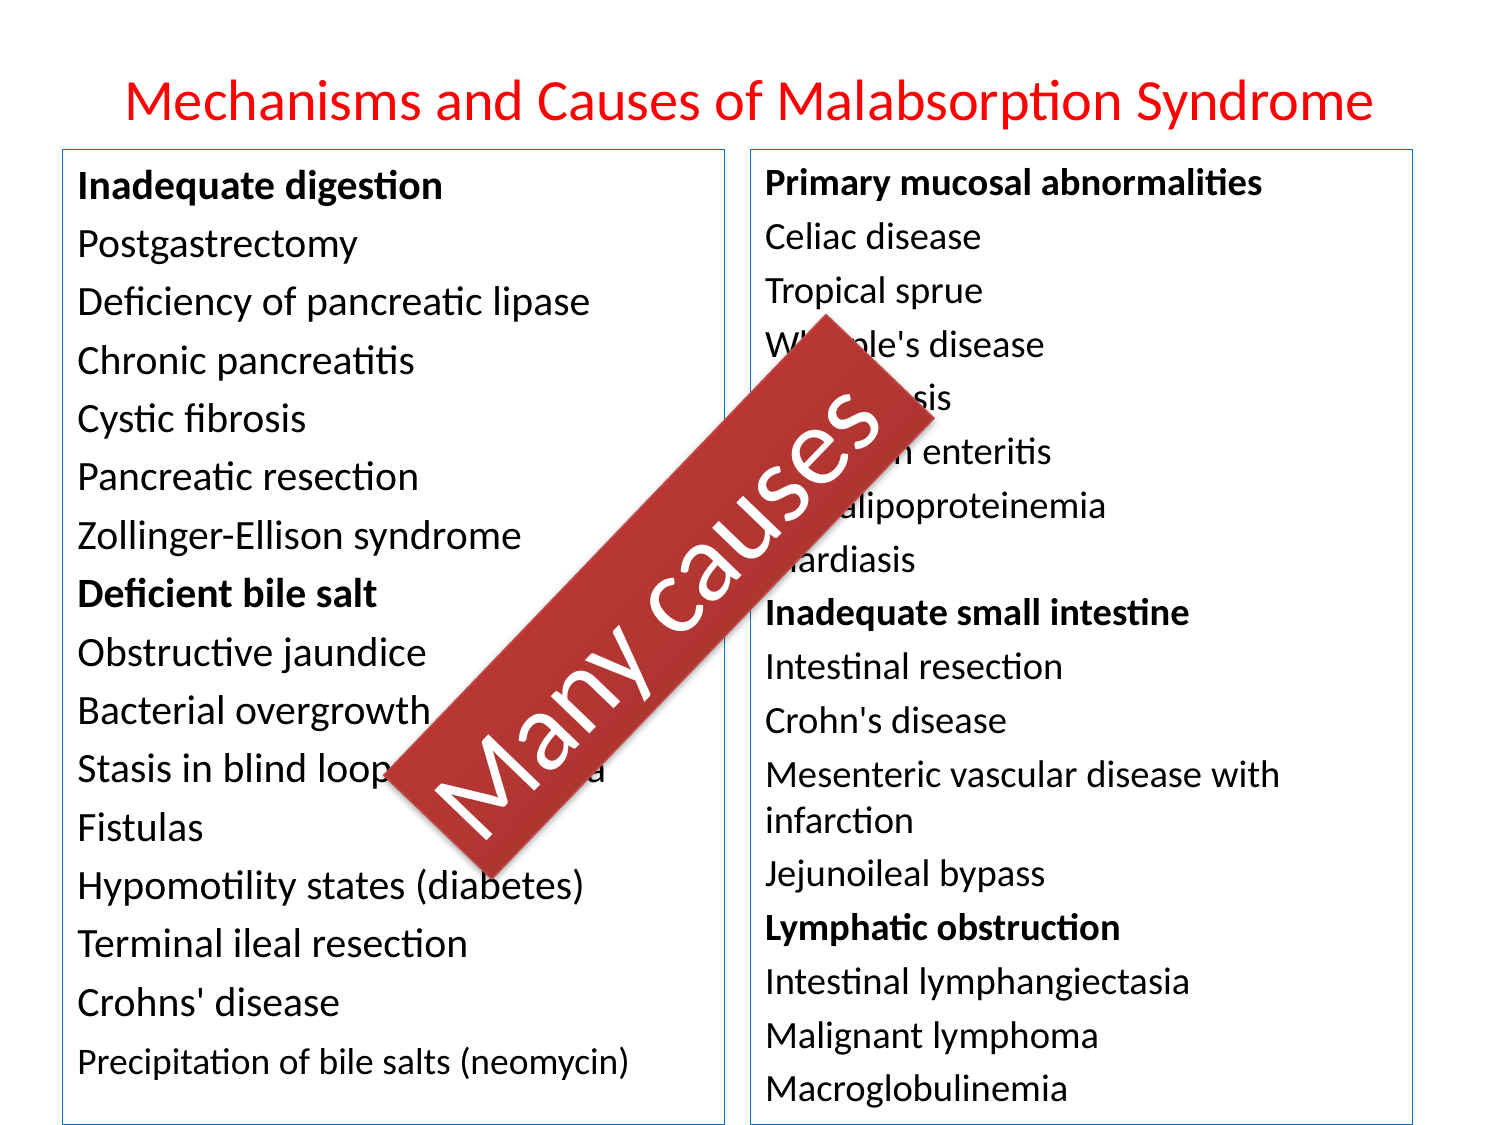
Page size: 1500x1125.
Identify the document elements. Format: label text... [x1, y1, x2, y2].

list Primary mucosal abnormalities Celiac disease Tropical sprue Whipple's disease Amyloidosis Radiation enteritis Abetalipoproteinemia Giardiasis Inadequate small intestine Intestinal resection Crohn's disease Mesenteric vascular disease with infarction Jejunoileal bypass Lymphatic obstruction Intestinal lymphangiectasia Malignant lymphoma Macroglobulinemia [750, 149, 1413, 1125]
text_box Many causes [383, 313, 935, 880]
list Inadequate digestion Postgastrectomy Deficiency of pancreatic lipase Chronic pancreatitis Cystic fibrosis Pancreatic resection Zollinger-Ellison syndrome Deficient bile salt Obstructive jaundice Bacterial overgrowth Stasis in blind loops, diverticula Fistulas Hypomotility states (diabetes) Terminal ileal resection Crohns' disease Precipitation of bile salts (neomycin) [62, 149, 725, 1125]
title Mechanisms and Causes of Malabsorption Syndrome [75, 45, 1425, 150]
